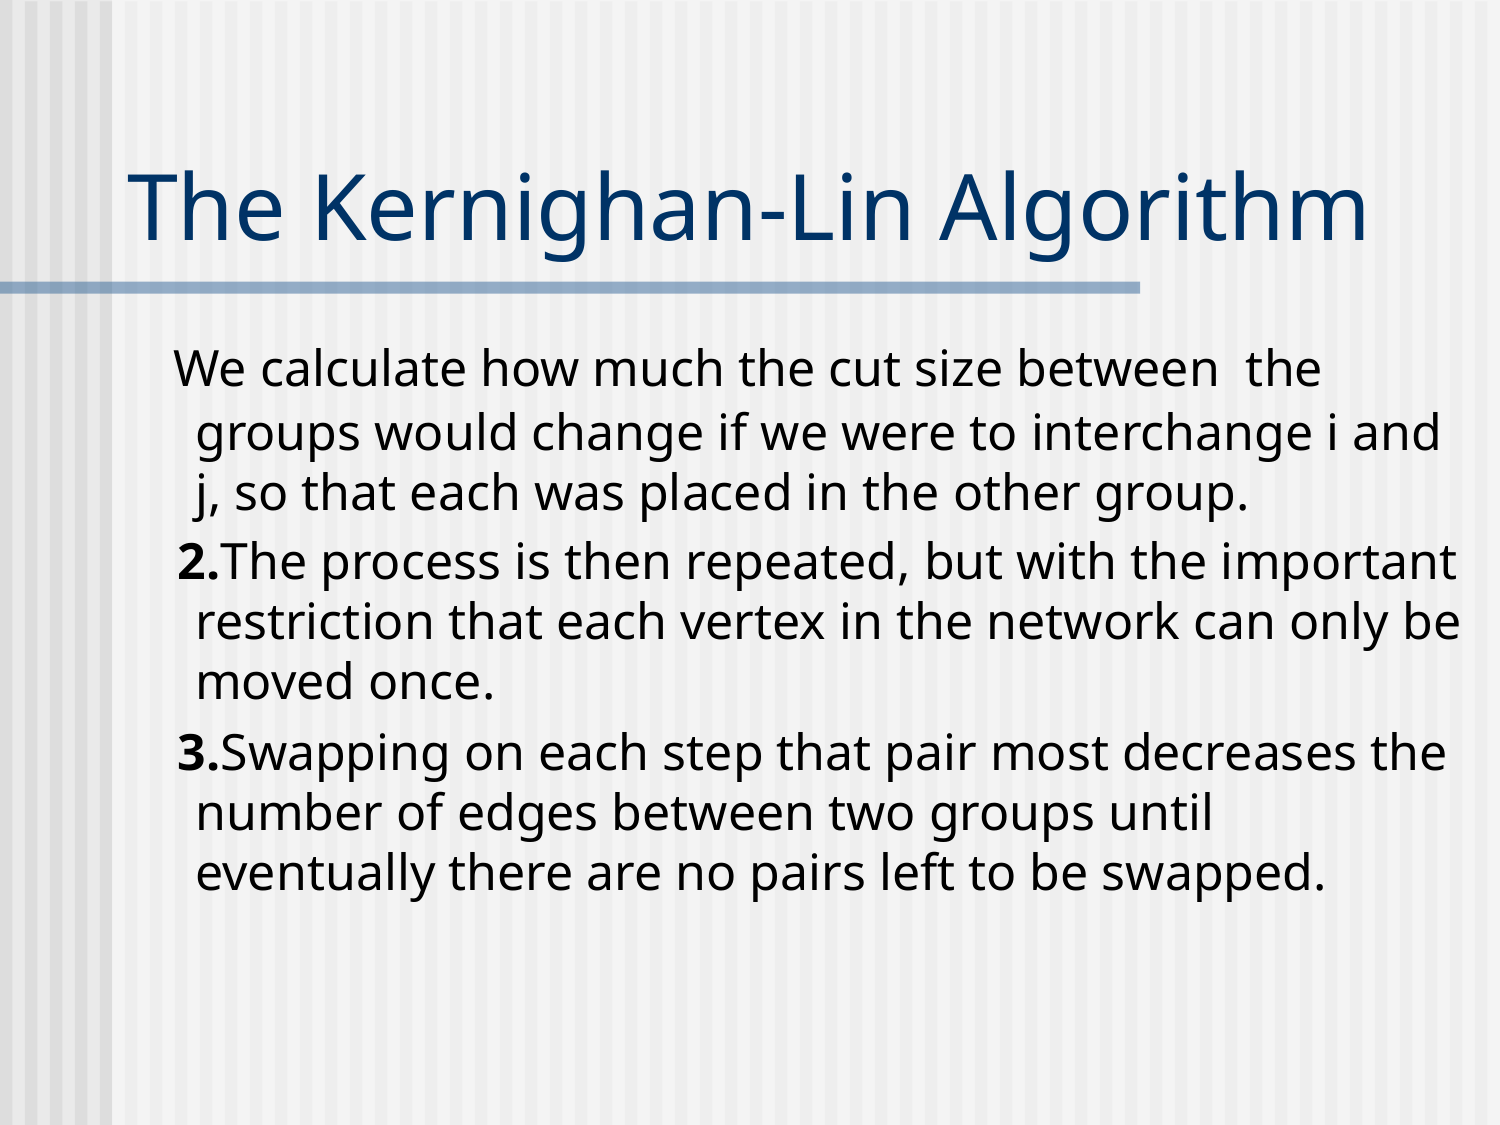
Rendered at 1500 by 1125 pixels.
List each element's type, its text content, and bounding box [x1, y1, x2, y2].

title The Kernighan-Lin Algorithm [111, 28, 1483, 267]
list We calculate how much the cut size between the groups would change if we were to interchange i and j, so that each was placed in the other group. 2.The process is then repeated, but with the important restriction that each vertex in the network can only be moved once. 3.Swapping on each step that pair most decreases the number of edges between two groups until eventually there are no pairs left to be swapped. [123, 312, 1481, 1001]
